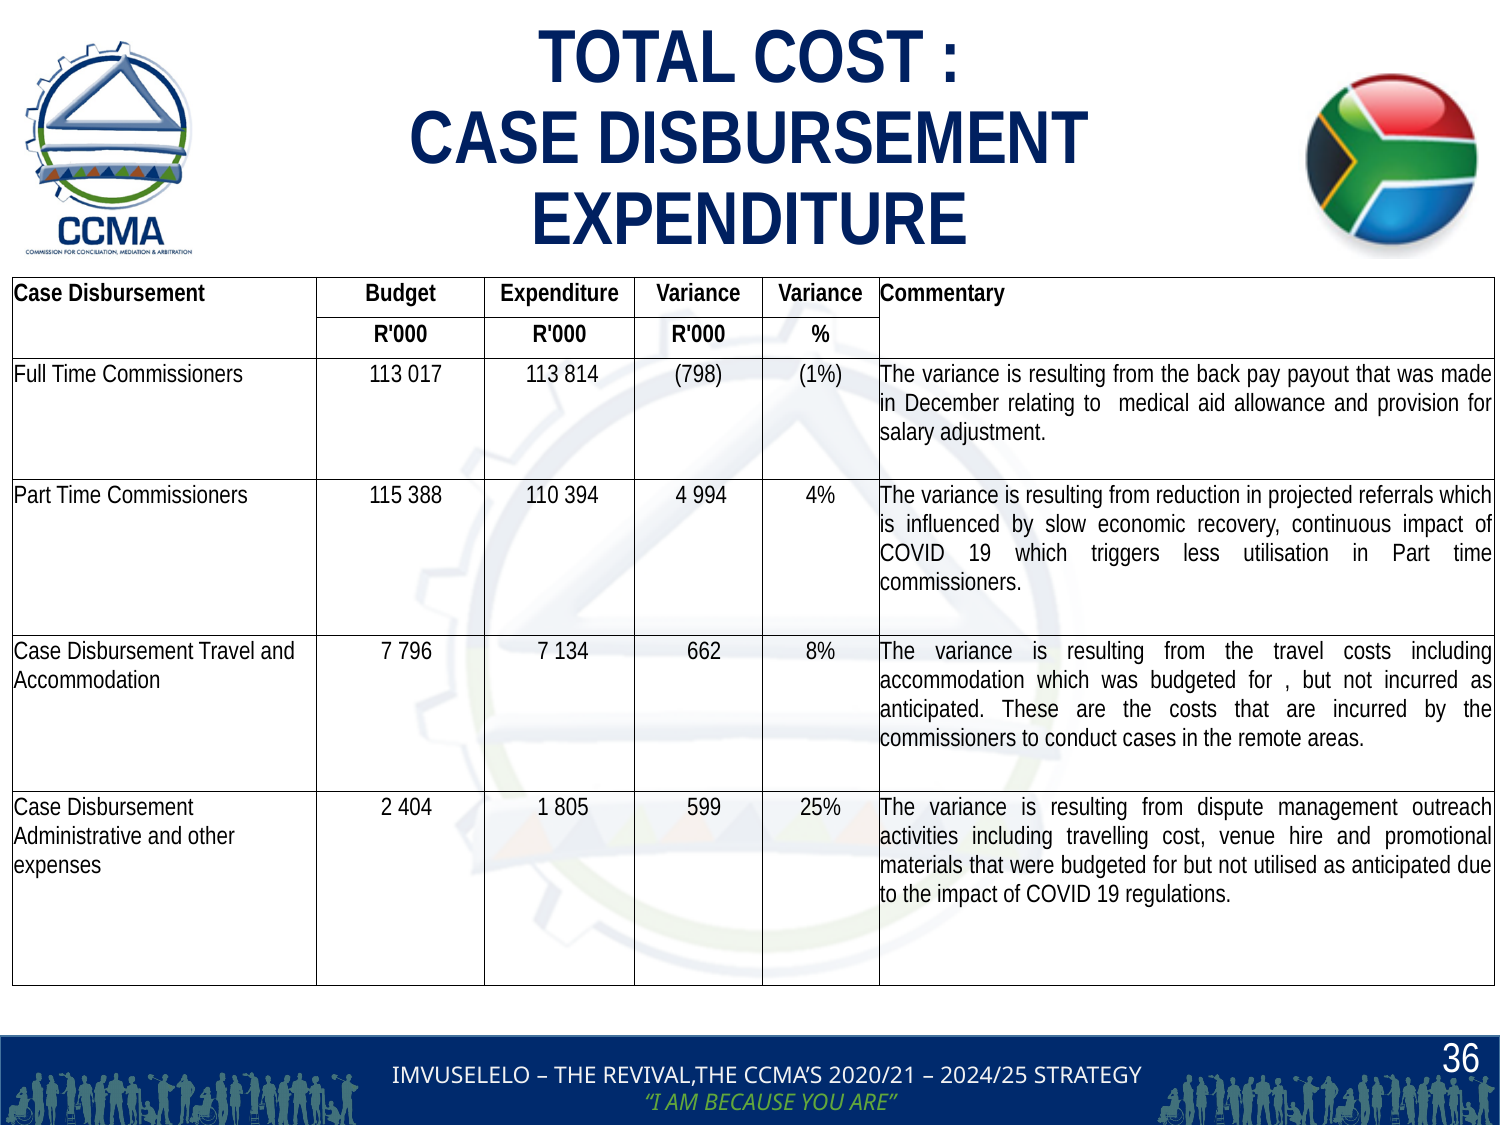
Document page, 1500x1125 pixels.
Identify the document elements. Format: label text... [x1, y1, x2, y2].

table_cell 8% [763, 636, 879, 791]
table_cell R'000 [635, 318, 762, 358]
table_cell The variance is resulting from reduction in projected referrals which is influenced by slow economic recovery, continuous impact of COVID 19 which triggers less utilisation in Part time commissioners. [880, 480, 1494, 635]
table_cell % [763, 318, 879, 358]
table_cell Case Disbursement Administrative and other expenses [13, 792, 316, 985]
table_header Case Disbursement [13, 278, 316, 358]
table_cell Part Time Commissioners [13, 480, 316, 635]
table_cell 25% [763, 792, 879, 985]
table_cell 4% [763, 480, 879, 635]
table_cell R'000 [485, 318, 634, 358]
table_cell 7 134 [485, 636, 634, 791]
table_cell Full Time Commissioners [13, 359, 316, 479]
table_cell 110 394 [485, 480, 634, 635]
table_cell 115 388 [317, 480, 484, 635]
table_header Expenditure [485, 278, 634, 317]
table_cell The variance is resulting from the travel costs including accommodation which was budgeted for , but not incurred as anticipated. These are the costs that are incurred by the commissioners to conduct cases in the remote areas. [880, 636, 1494, 791]
table_cell (1%) [763, 359, 879, 479]
table_header Commentary [880, 278, 1494, 358]
table_header Variance [635, 278, 762, 317]
table_cell 662 [635, 636, 762, 791]
slide_number 36 [1157, 1026, 1495, 1087]
title TOTAL COST : CASE DISBURSEMENT EXPENDITURE [197, 30, 1303, 248]
table_cell 113 814 [485, 359, 634, 479]
table_cell 7 796 [317, 636, 484, 791]
table_cell (798) [635, 359, 762, 479]
table_cell 1 805 [485, 792, 634, 985]
picture [24, 41, 193, 259]
picture [1298, 72, 1485, 259]
table_cell R'000 [317, 318, 484, 358]
table_header Budget [317, 278, 484, 317]
table_cell Case Disbursement Travel and Accommodation [13, 636, 316, 791]
table_cell 599 [635, 792, 762, 985]
table_cell 4 994 [635, 480, 762, 635]
table_cell The variance is resulting from dispute management outreach activities including travelling cost, venue hire and promotional materials that were budgeted for but not utilised as anticipated due to the impact of COVID 19 regulations. [880, 792, 1494, 985]
table_cell 2 404 [317, 792, 484, 985]
table_cell The variance is resulting from the back pay payout that was made in December relating to medical aid allowance and provision for salary adjustment. [880, 359, 1494, 479]
table_cell 113 017 [317, 359, 484, 479]
table_header Variance [763, 278, 879, 317]
picture [411, 986, 1089, 993]
